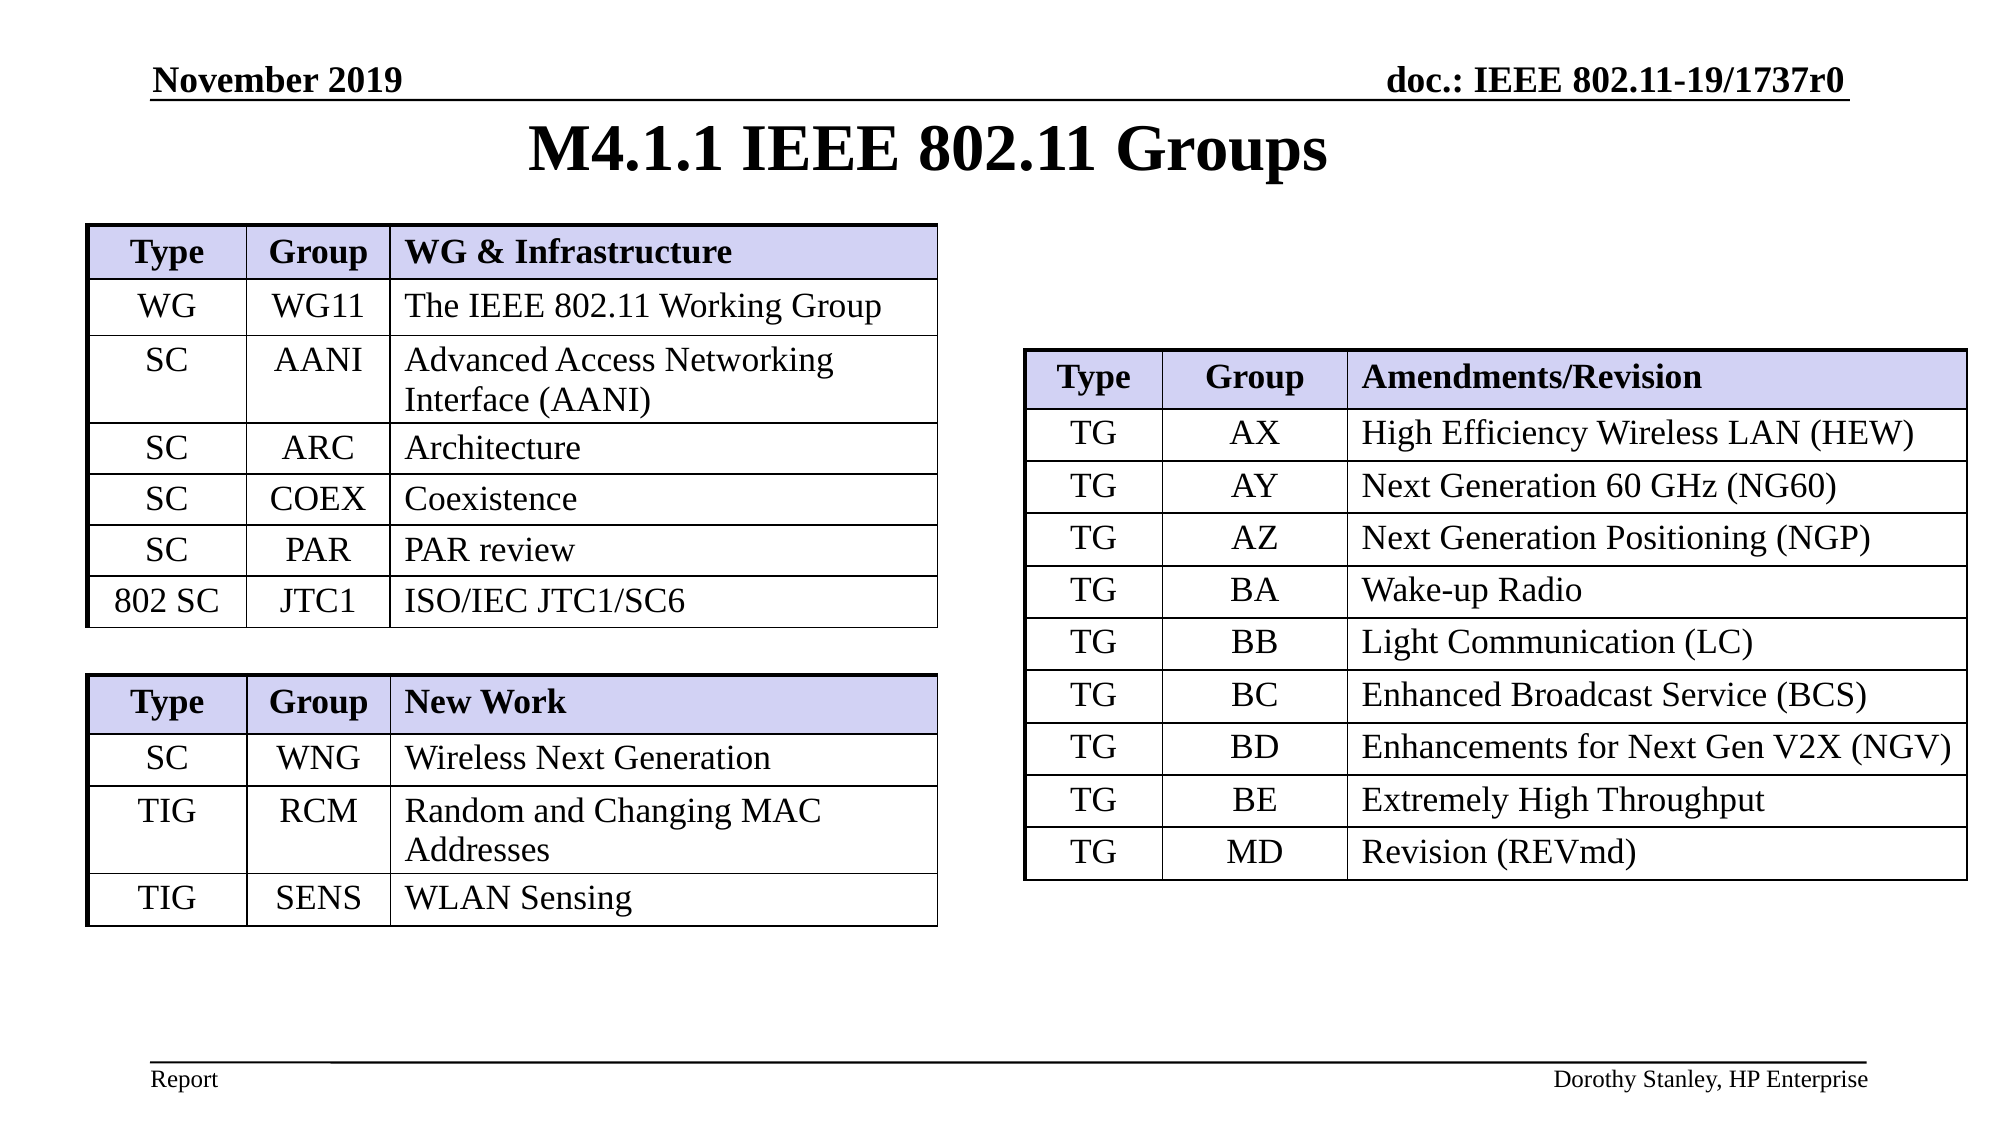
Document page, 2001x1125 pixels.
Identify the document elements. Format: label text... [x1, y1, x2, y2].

table_cell TG [1027, 514, 1162, 565]
table_cell TIG [90, 874, 246, 925]
table_cell Enhanced Broadcast Service (BCS) [1348, 671, 1966, 722]
table_cell Next Generation 60 GHz (NG60) [1348, 462, 1966, 512]
table_cell TG [1027, 776, 1162, 826]
table_cell SC [90, 475, 246, 524]
table_cell MD [1163, 828, 1347, 879]
table_cell BC [1163, 671, 1347, 722]
table_header Group [1163, 352, 1347, 408]
table_cell ARC [247, 424, 389, 473]
table_cell WG11 [247, 280, 389, 335]
table_cell AZ [1163, 514, 1347, 565]
table_cell BB [1163, 619, 1347, 669]
table_cell Enhancements for Next Gen V2X (NGV) [1348, 724, 1966, 774]
table_cell SC [90, 526, 246, 575]
table_header Group [247, 227, 389, 278]
table_cell Random and Changing MAC Addresses [391, 787, 937, 873]
table_cell TG [1027, 724, 1162, 774]
table_cell BD [1163, 724, 1347, 774]
footer Dorothy Stanley, HP Enterprise [1512, 1061, 1869, 1093]
table_header New Work [391, 677, 937, 733]
table_header WG & Infrastructure [391, 227, 937, 278]
table_cell TIG [90, 787, 246, 873]
table_cell Next Generation Positioning (NGP) [1348, 514, 1966, 565]
table_cell AANI [247, 336, 389, 422]
table_cell SC [90, 336, 246, 422]
table_header Type [90, 677, 246, 733]
table_cell Wireless Next Generation [391, 735, 937, 785]
table_cell JTC1 [247, 577, 389, 627]
table_cell Advanced Access Networking Interface (AANI) [391, 336, 937, 422]
table_cell WNG [248, 735, 390, 785]
table_cell AX [1163, 410, 1347, 460]
table_cell WLAN Sensing [391, 874, 937, 925]
table_cell 802 SC [90, 577, 246, 627]
table_cell High Efficiency Wireless LAN (HEW) [1348, 410, 1966, 460]
table_cell SC [90, 424, 246, 473]
table_cell TG [1027, 671, 1162, 722]
table_header Type [90, 227, 246, 278]
table_cell TG [1027, 828, 1162, 879]
table_cell TG [1027, 567, 1162, 617]
table_cell Architecture [391, 424, 937, 473]
table_cell TG [1027, 410, 1162, 460]
table_cell Wake-up Radio [1348, 567, 1966, 617]
table_header Type [1027, 352, 1162, 408]
table_cell TG [1027, 462, 1162, 512]
table_cell PAR [247, 526, 389, 575]
table_cell BA [1163, 567, 1347, 617]
table_cell PAR review [391, 526, 937, 575]
table_cell ISO/IEC JTC1/SC6 [391, 577, 937, 627]
table_header Amendments/Revision [1348, 352, 1966, 408]
table_cell COEX [247, 475, 389, 524]
table_cell Light Communication (LC) [1348, 619, 1966, 669]
table_cell SENS [248, 874, 390, 925]
table_cell SC [90, 735, 246, 785]
table_cell Coexistence [391, 475, 937, 524]
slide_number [152, 54, 406, 101]
table_cell BE [1163, 776, 1347, 826]
table_cell TG [1027, 619, 1162, 669]
table_cell Revision (REVmd) [1348, 828, 1966, 879]
title M4.1.1 IEEE 802.11 Groups [356, 105, 1519, 181]
table_cell AY [1163, 462, 1347, 512]
table_cell The IEEE 802.11 Working Group [391, 280, 937, 335]
table_cell RCM [248, 787, 390, 873]
table_cell WG [90, 280, 246, 335]
table_cell Extremely High Throughput [1348, 776, 1966, 826]
table_header Group [248, 677, 390, 733]
